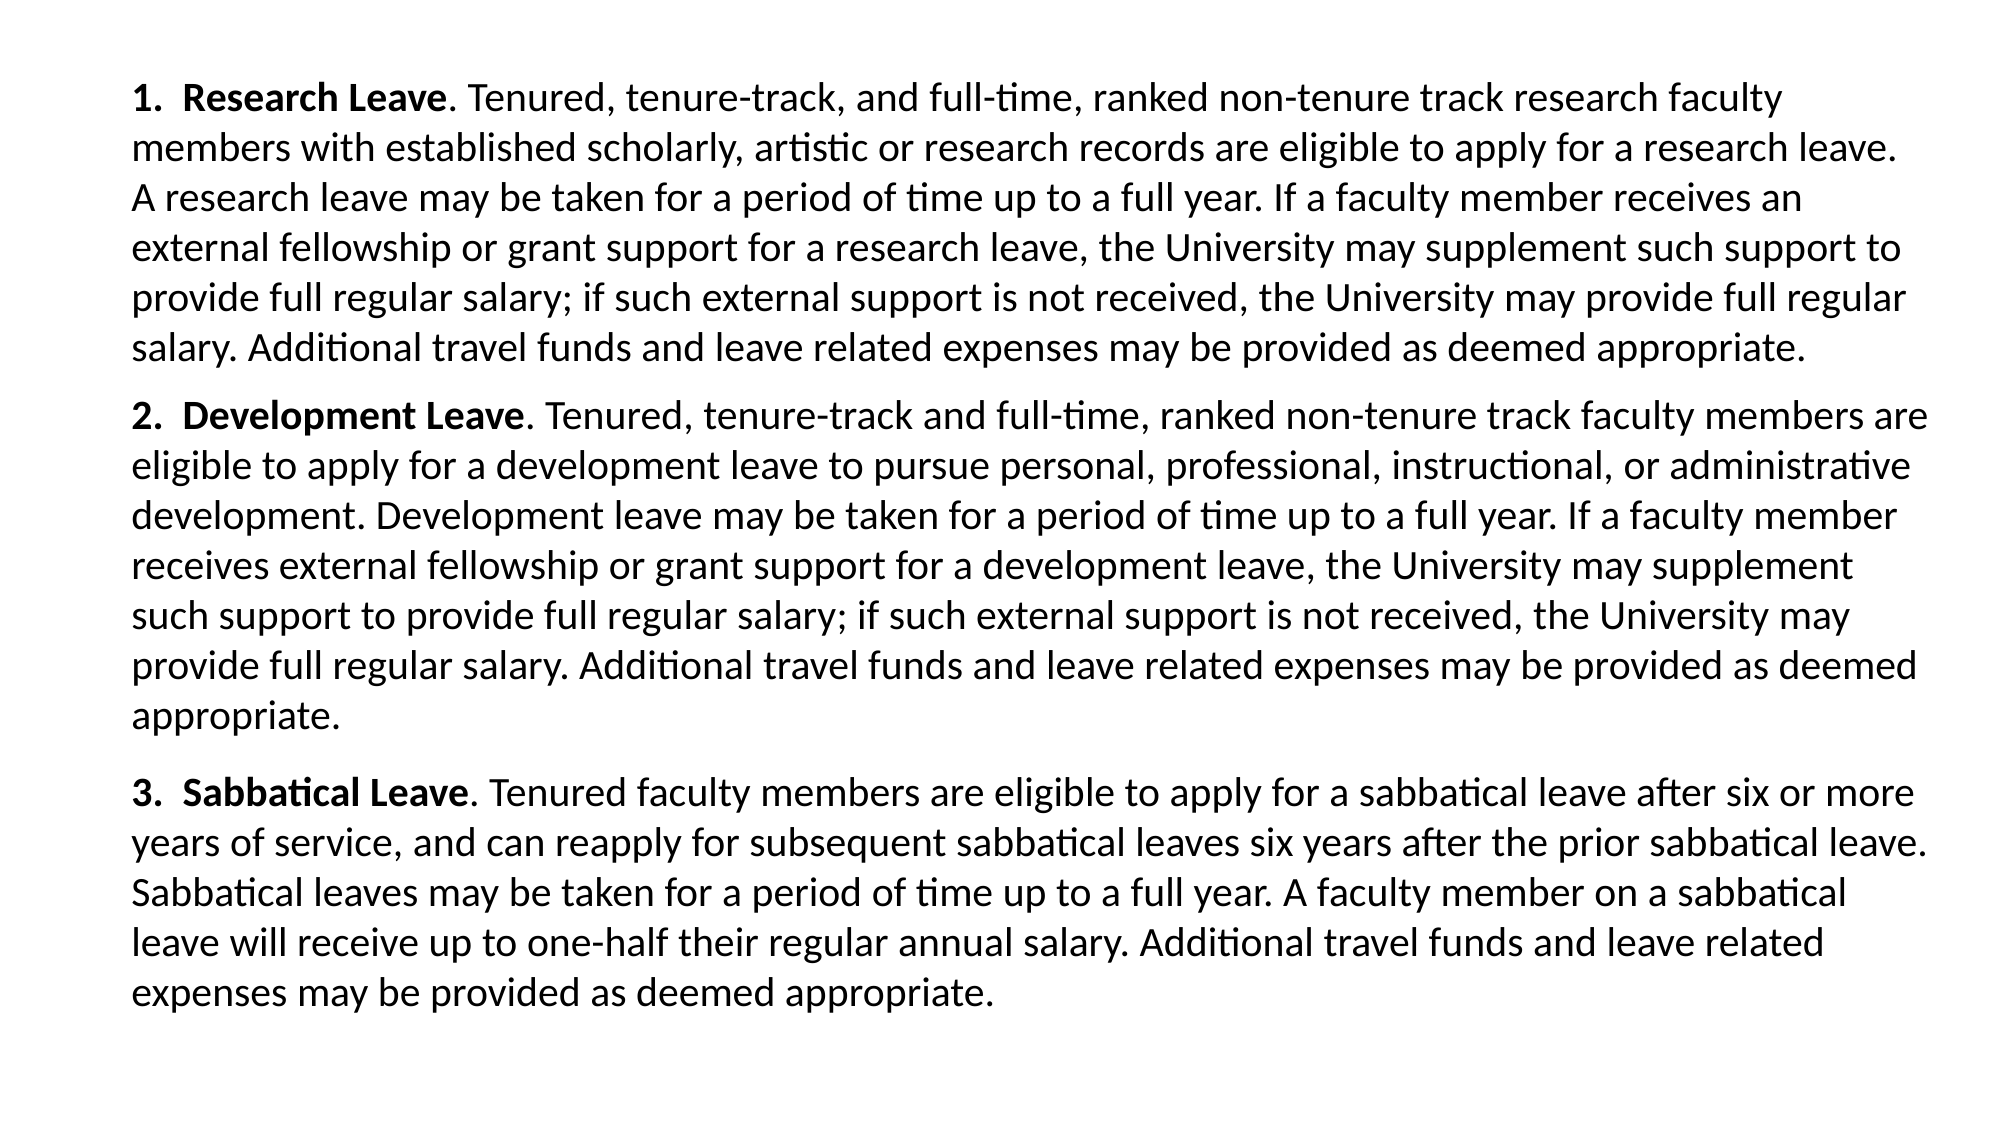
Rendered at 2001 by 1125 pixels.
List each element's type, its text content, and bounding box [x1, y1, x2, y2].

text_box 1. Research Leave. Tenured, tenure-track, and full-time, ranked non-tenure track research faculty members with established scholarly, artistic or research records are eligible to apply for a research leave. A research leave may be taken for a period of time up to a full year. If a faculty member receives an external fellowship or grant support for a research leave, the University may supplement such support to provide full regular salary; if such external support is not received, the University may provide full regular salary. Additional travel funds and leave related expenses may be provided as deemed appropriate. [41, 62, 1947, 378]
text_box 3. Sabbatical Leave. Tenured faculty members are eligible to apply for a sabbatical leave after six or more years of service, and can reapply for subsequent sabbatical leaves six years after the prior sabbatical leave. Sabbatical leaves may be taken for a period of time up to a full year. A faculty member on a sabbatical leave will receive up to one-half their regular annual salary. Additional travel funds and leave related expenses may be provided as deemed appropriate. [41, 757, 1947, 1022]
text_box 2. Development Leave. Tenured, tenure-track and full-time, ranked non-tenure track faculty members are eligible to apply for a development leave to pursue personal, professional, instructional, or administrative development. Development leave may be taken for a period of time up to a full year. If a faculty member receives external fellowship or grant support for a development leave, the University may supplement such support to provide full regular salary; if such external support is not received, the University may provide full regular salary. Additional travel funds and leave related expenses may be provided as deemed appropriate. [41, 380, 1947, 746]
